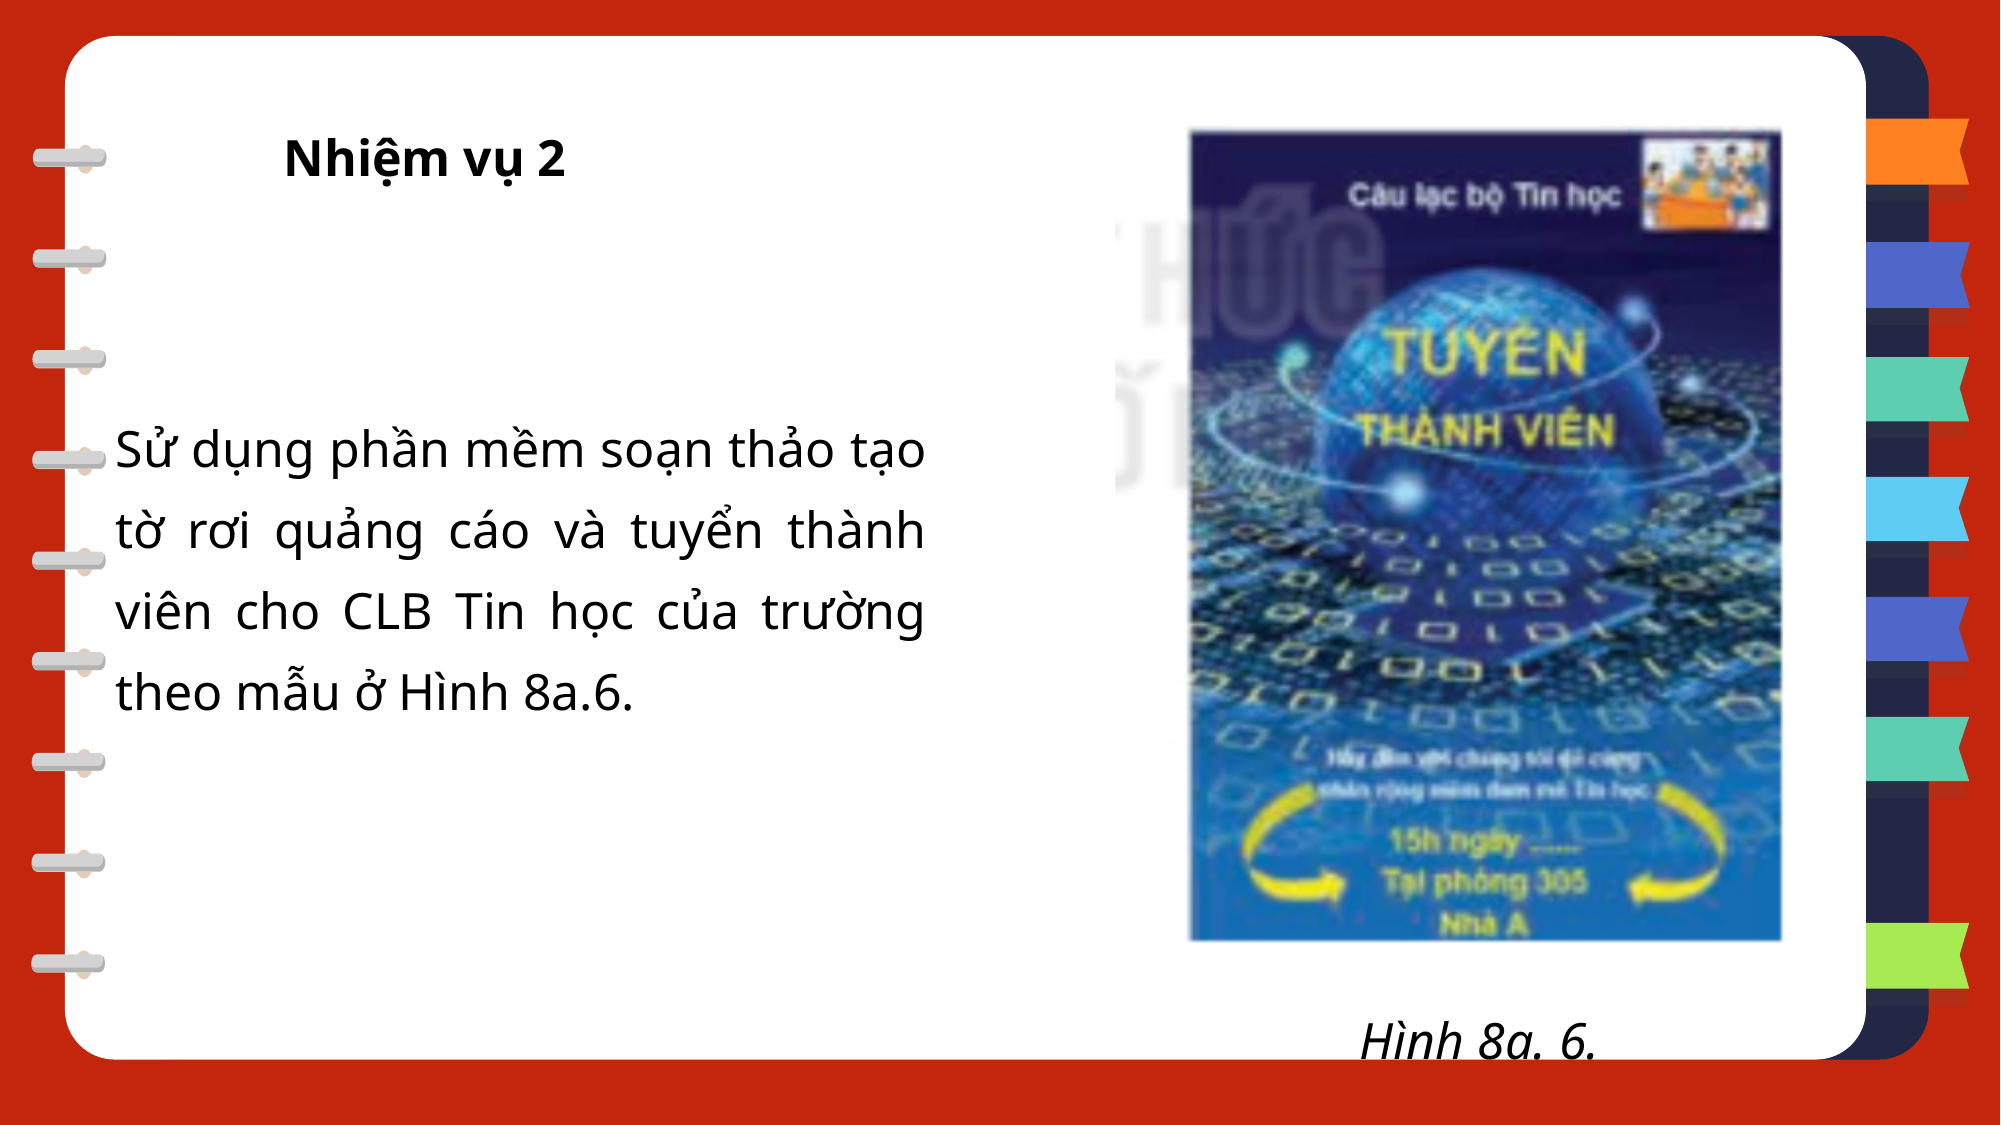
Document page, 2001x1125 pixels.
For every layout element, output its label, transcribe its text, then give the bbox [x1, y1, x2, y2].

picture [1115, 98, 1826, 955]
text_box Hình 8a. 6. [1115, 981, 1858, 1077]
text_box Sử dụng phần mềm soạn thảo tạo tờ rơi quảng cáo và tuyển thành viên cho CLB Tin học của trường theo mẫu ở Hình 8a.6. [100, 389, 942, 728]
text_box Nhiệm vụ 2 [268, 98, 1115, 194]
